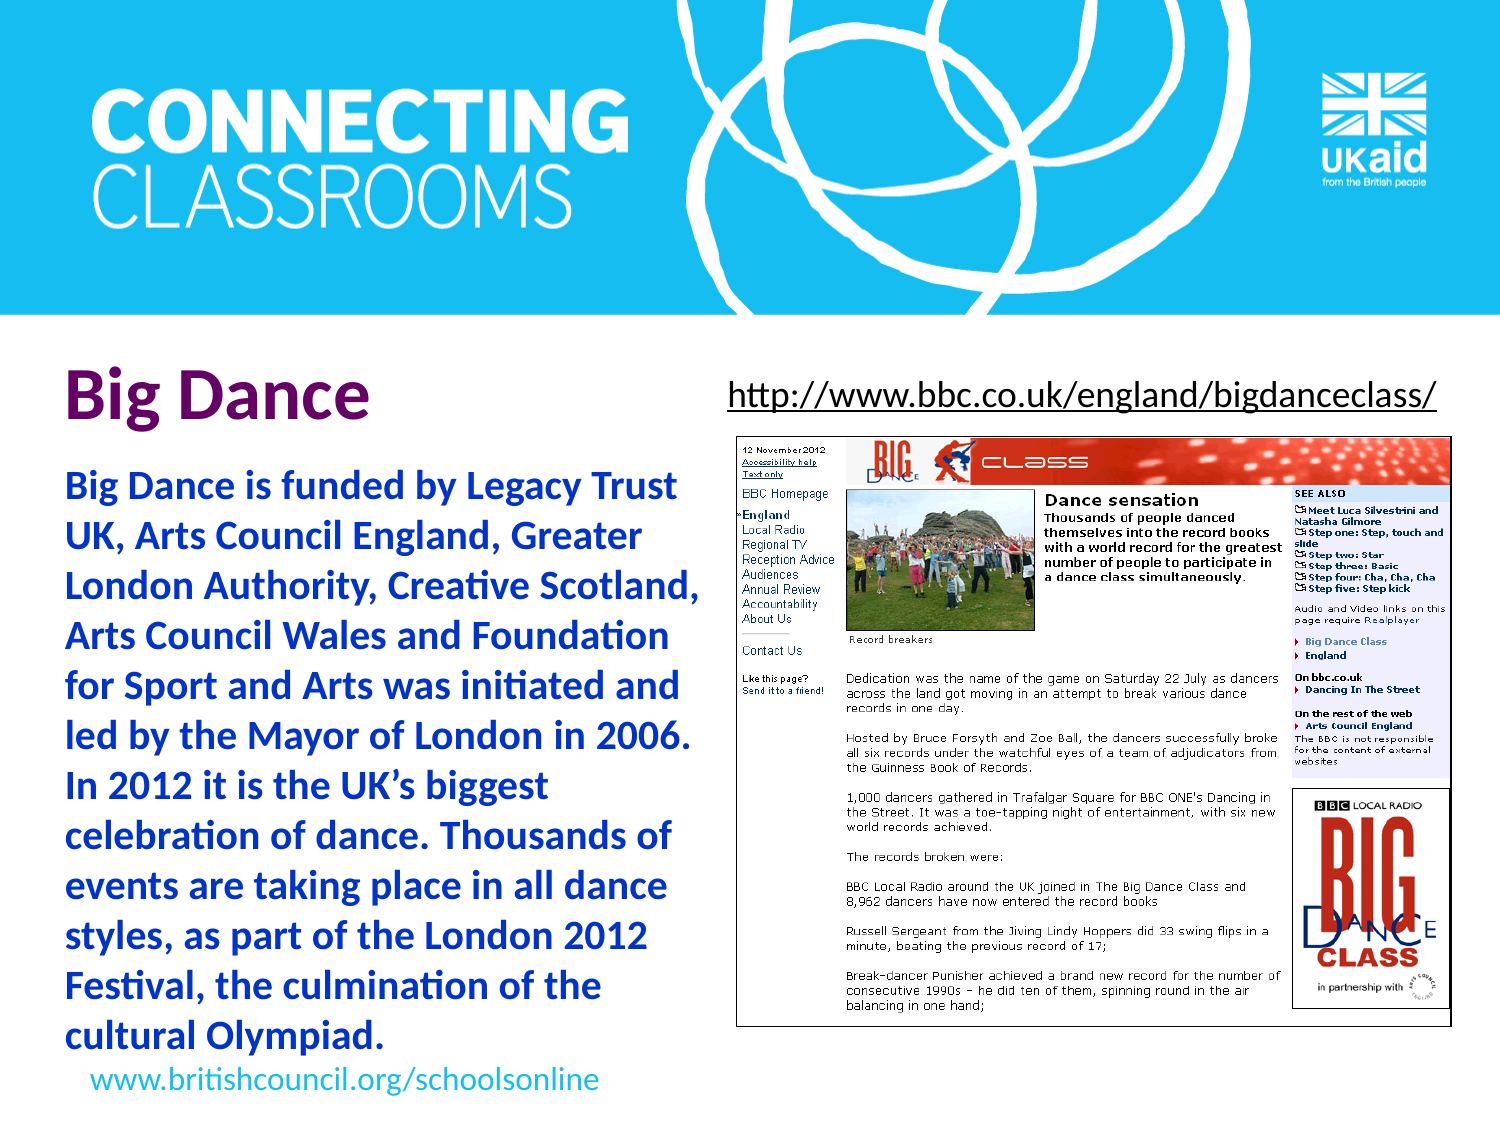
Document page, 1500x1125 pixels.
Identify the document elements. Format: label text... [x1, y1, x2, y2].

text_box Big Dance is funded by Legacy Trust UK, Arts Council England, Greater London Authority, Creative Scotland, Arts Council Wales and Foundation for Sport and Arts was initiated and led by the Mayor of London in 2006. In 2012 it is the UK’s biggest celebration of dance. Thousands of events are taking place in all dance styles, as part of the London 2012 Festival, the culmination of the cultural Olympiad. [49, 450, 738, 1066]
picture [737, 437, 1451, 1026]
picture [0, 0, 1500, 315]
text_box Big Dance [49, 337, 888, 443]
text_box http://www.bbc.co.uk/england/bigdanceclass/ [712, 362, 1475, 423]
